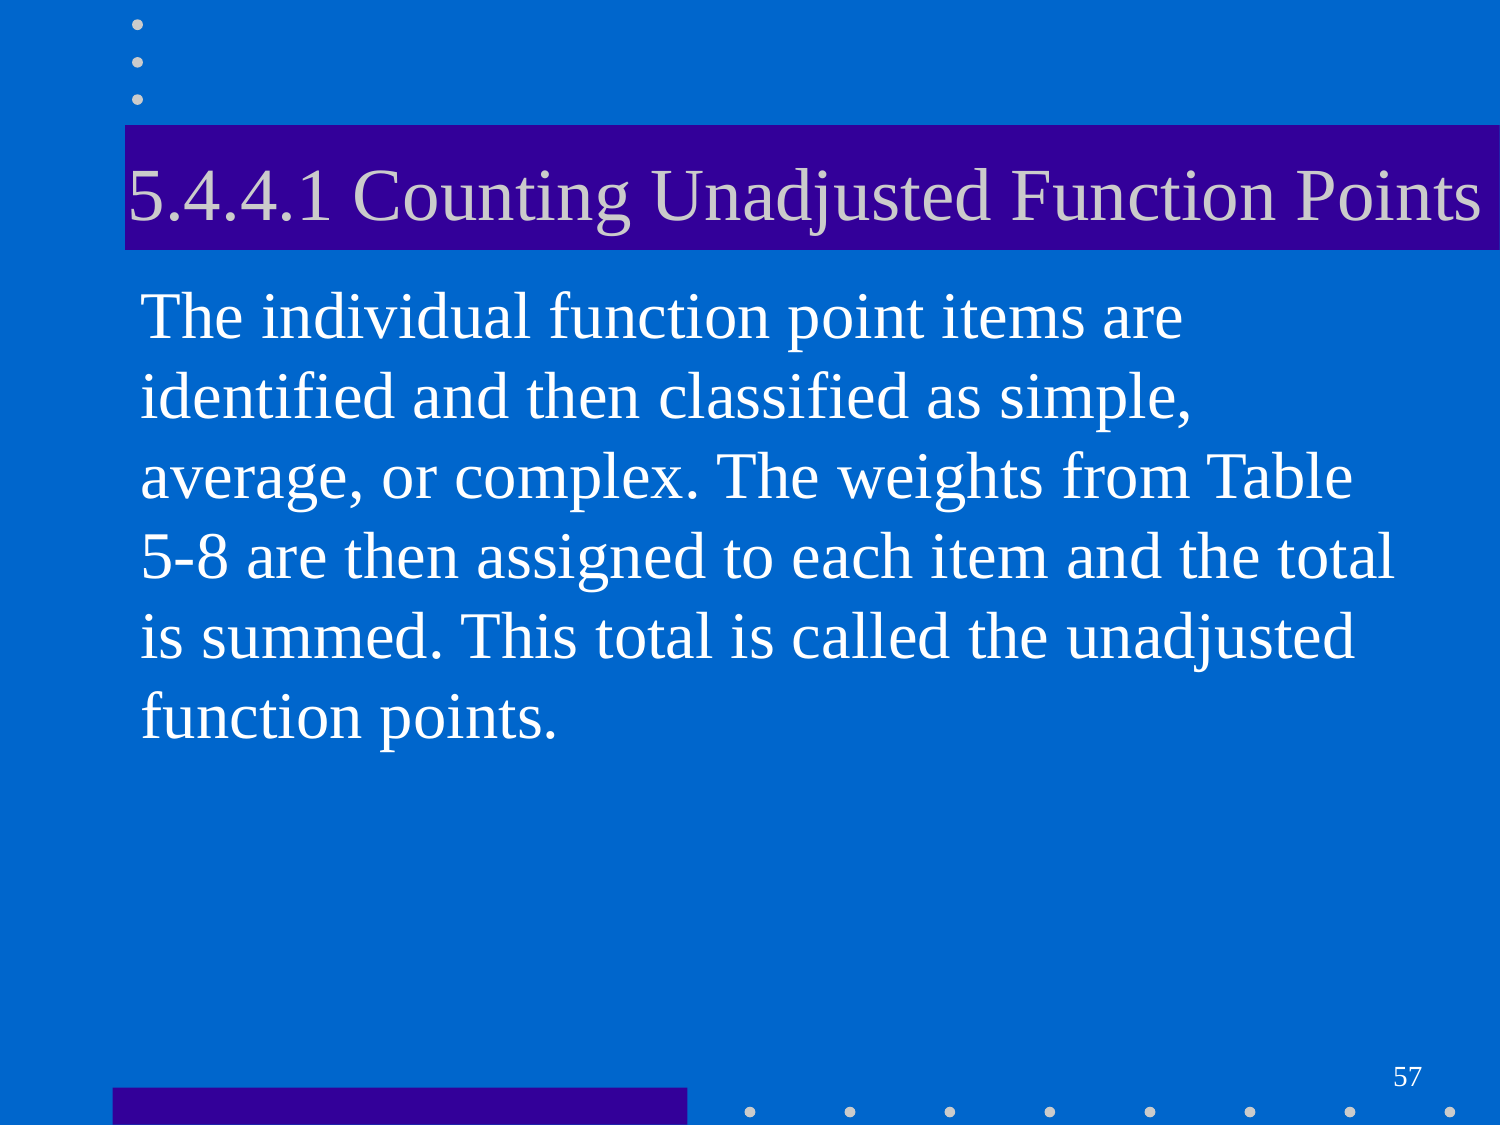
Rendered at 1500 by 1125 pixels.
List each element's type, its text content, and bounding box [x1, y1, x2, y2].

text_box The individual function point items are identified and then classified as simple, average, or complex. The weights from Table 5-8 are then assigned to each item and the total is summed. This total is called the unadjusted function points. [125, 264, 1437, 1068]
title 5.4.4.1 Counting Unadjusted Function Points [112, 125, 1500, 256]
